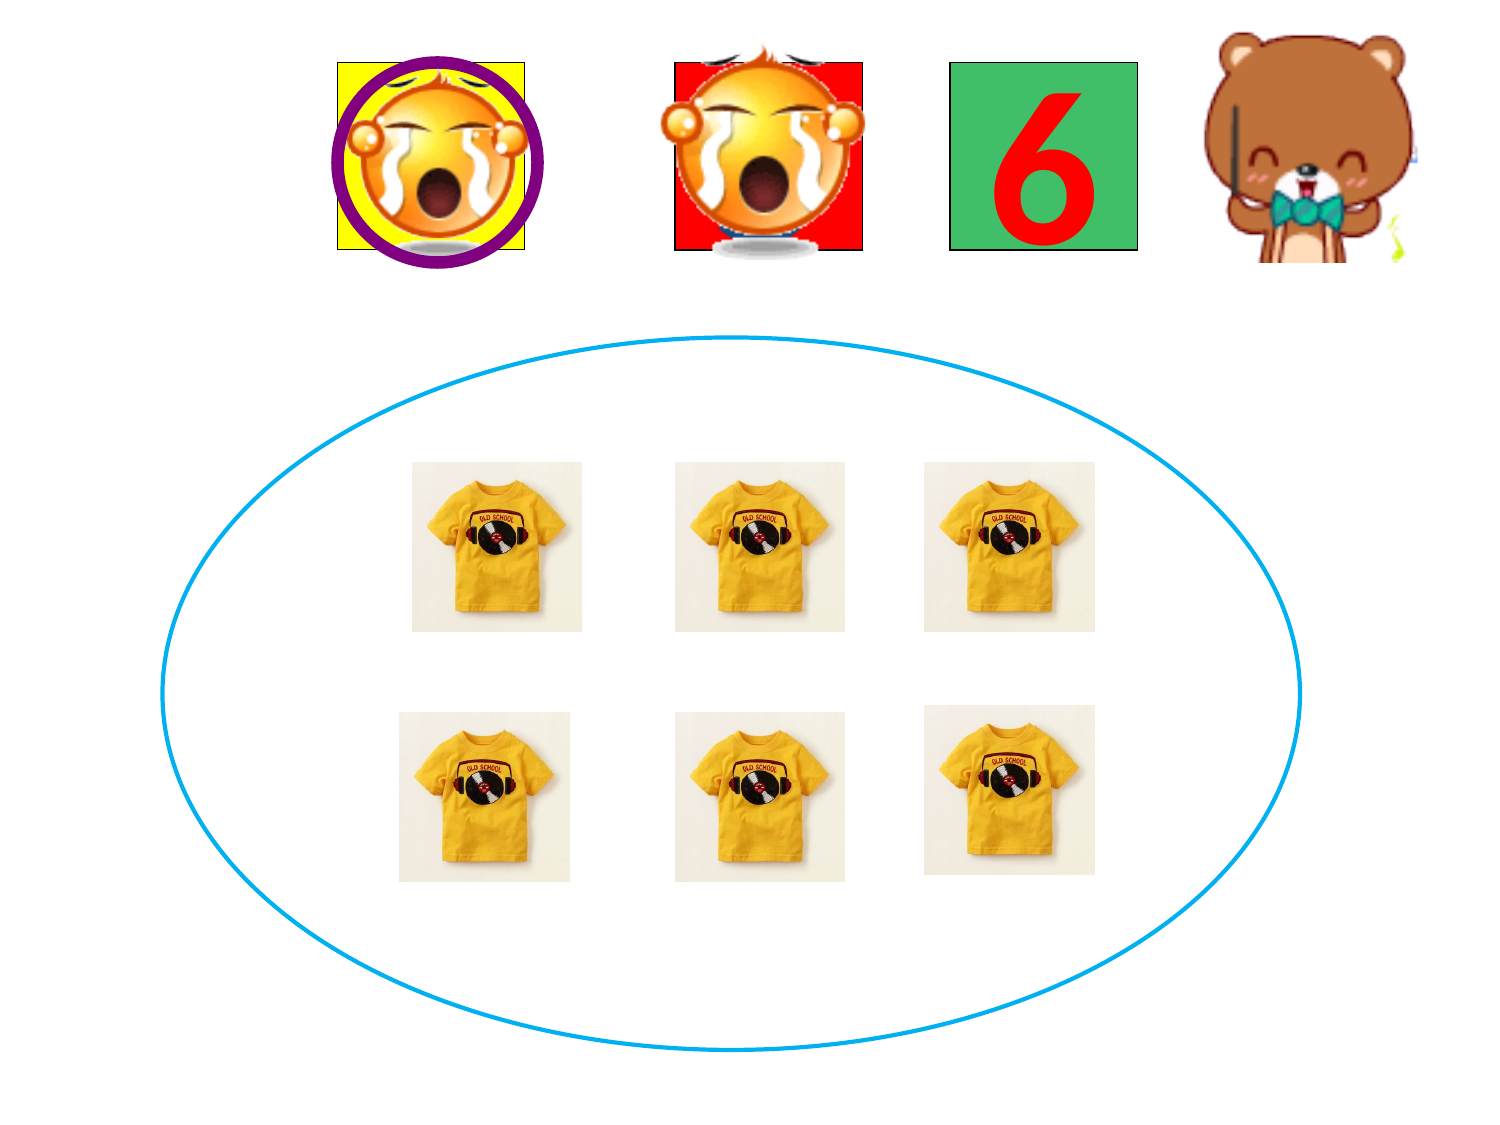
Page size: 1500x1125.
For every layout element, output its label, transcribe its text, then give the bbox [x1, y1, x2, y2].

text_box 6 [950, 62, 1138, 250]
picture [412, 462, 583, 633]
picture [399, 712, 570, 883]
picture [674, 712, 845, 883]
picture [649, 37, 876, 263]
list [337, 62, 538, 263]
picture [924, 705, 1095, 876]
picture [1187, 24, 1426, 263]
picture [924, 462, 1095, 633]
picture [674, 462, 845, 633]
text_box [160, 335, 1303, 1053]
